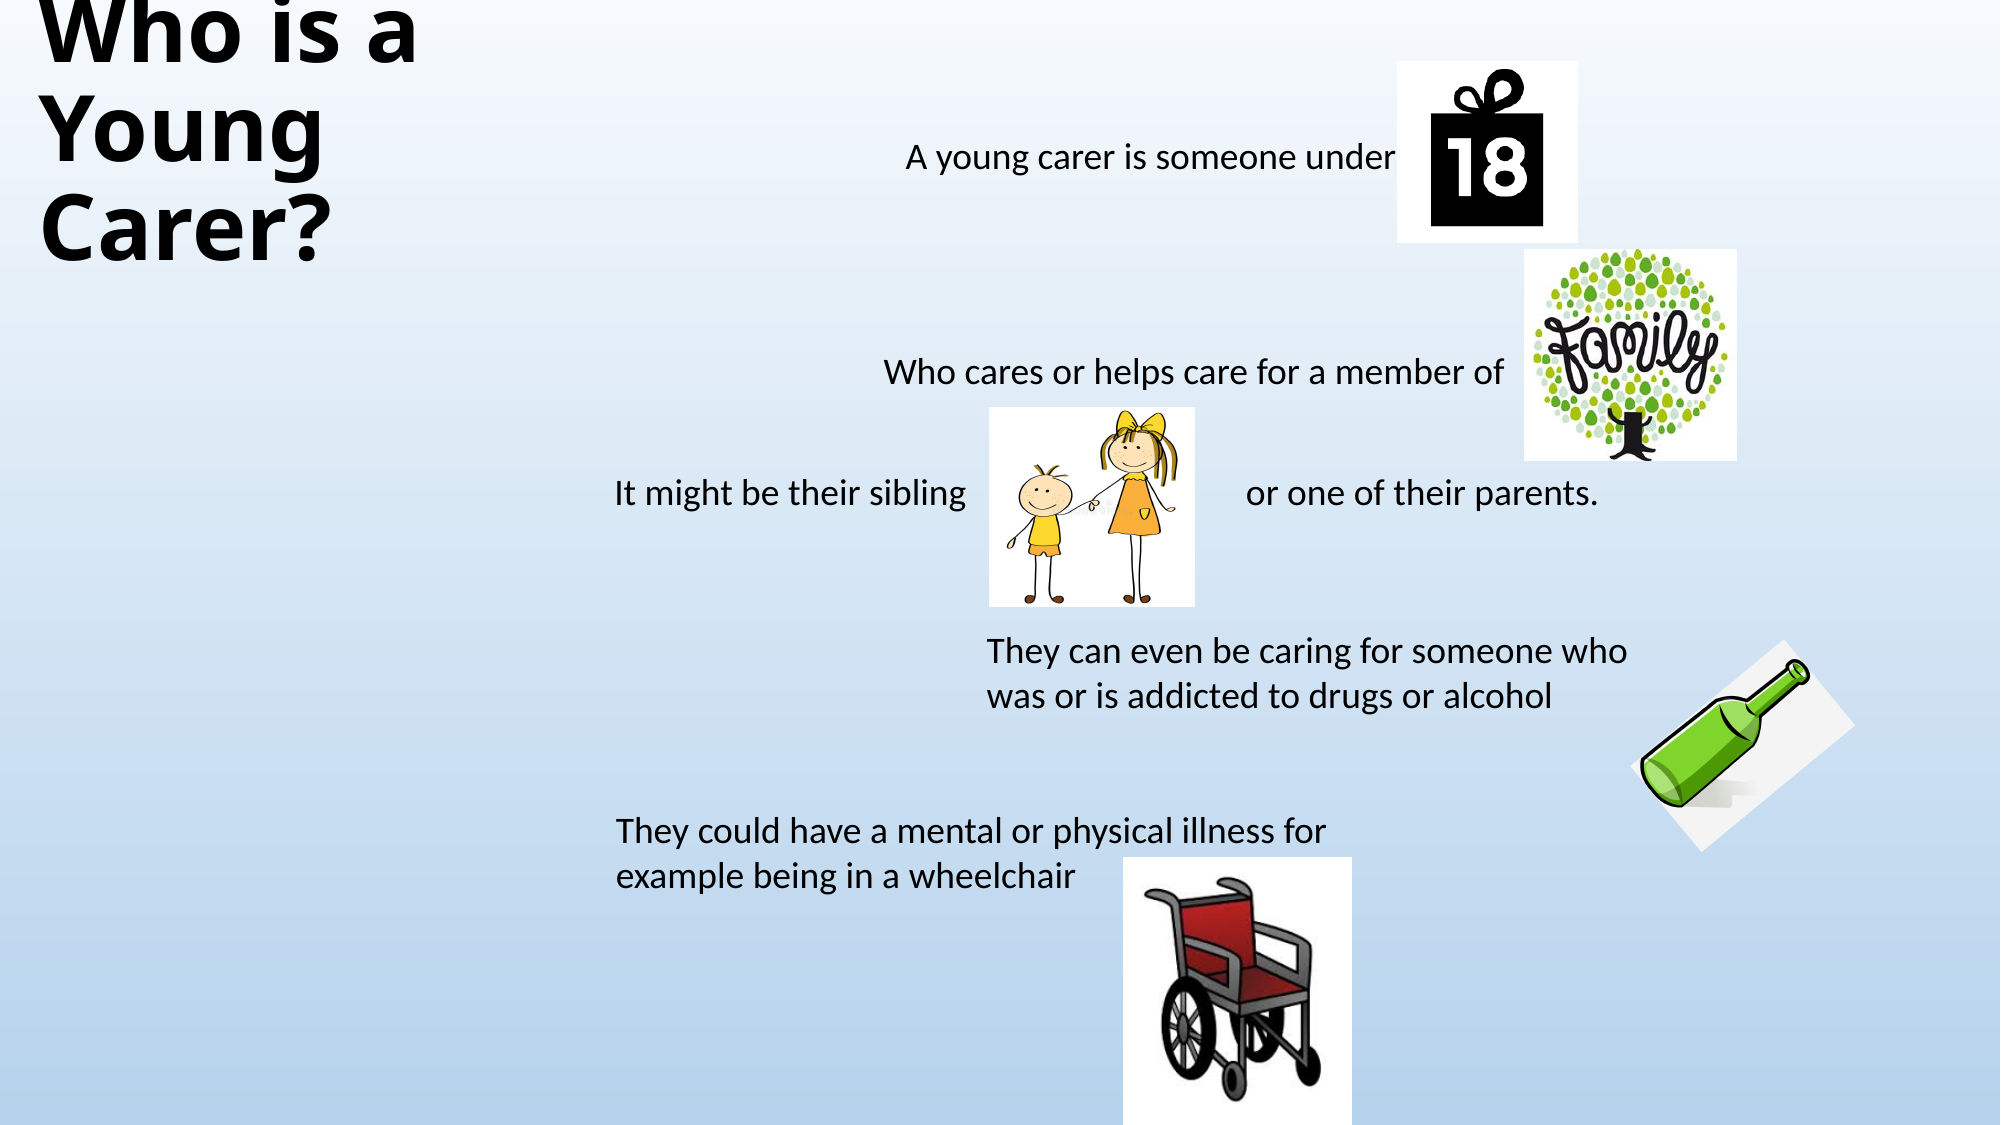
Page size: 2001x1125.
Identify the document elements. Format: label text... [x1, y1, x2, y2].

picture [1524, 249, 1737, 462]
text_box A young carer is someone under [890, 124, 1397, 230]
text_box It might be their sibling or one of their parents. [599, 461, 989, 521]
picture [1631, 640, 1854, 851]
picture [1123, 857, 1352, 1125]
text_box Who cares or helps care for a member of [868, 339, 1521, 400]
text_box They could have a mental or physical illness for example being in a wheelchair [601, 798, 1343, 903]
picture [989, 407, 1195, 607]
text_box They can even be caring for someone who was or is addicted to drugs or alcohol [971, 619, 1708, 724]
picture [1397, 61, 1578, 243]
title Who is a Young Carer? [23, 23, 549, 241]
text_box It might be their sibling or one of their parents. [1195, 461, 1625, 521]
